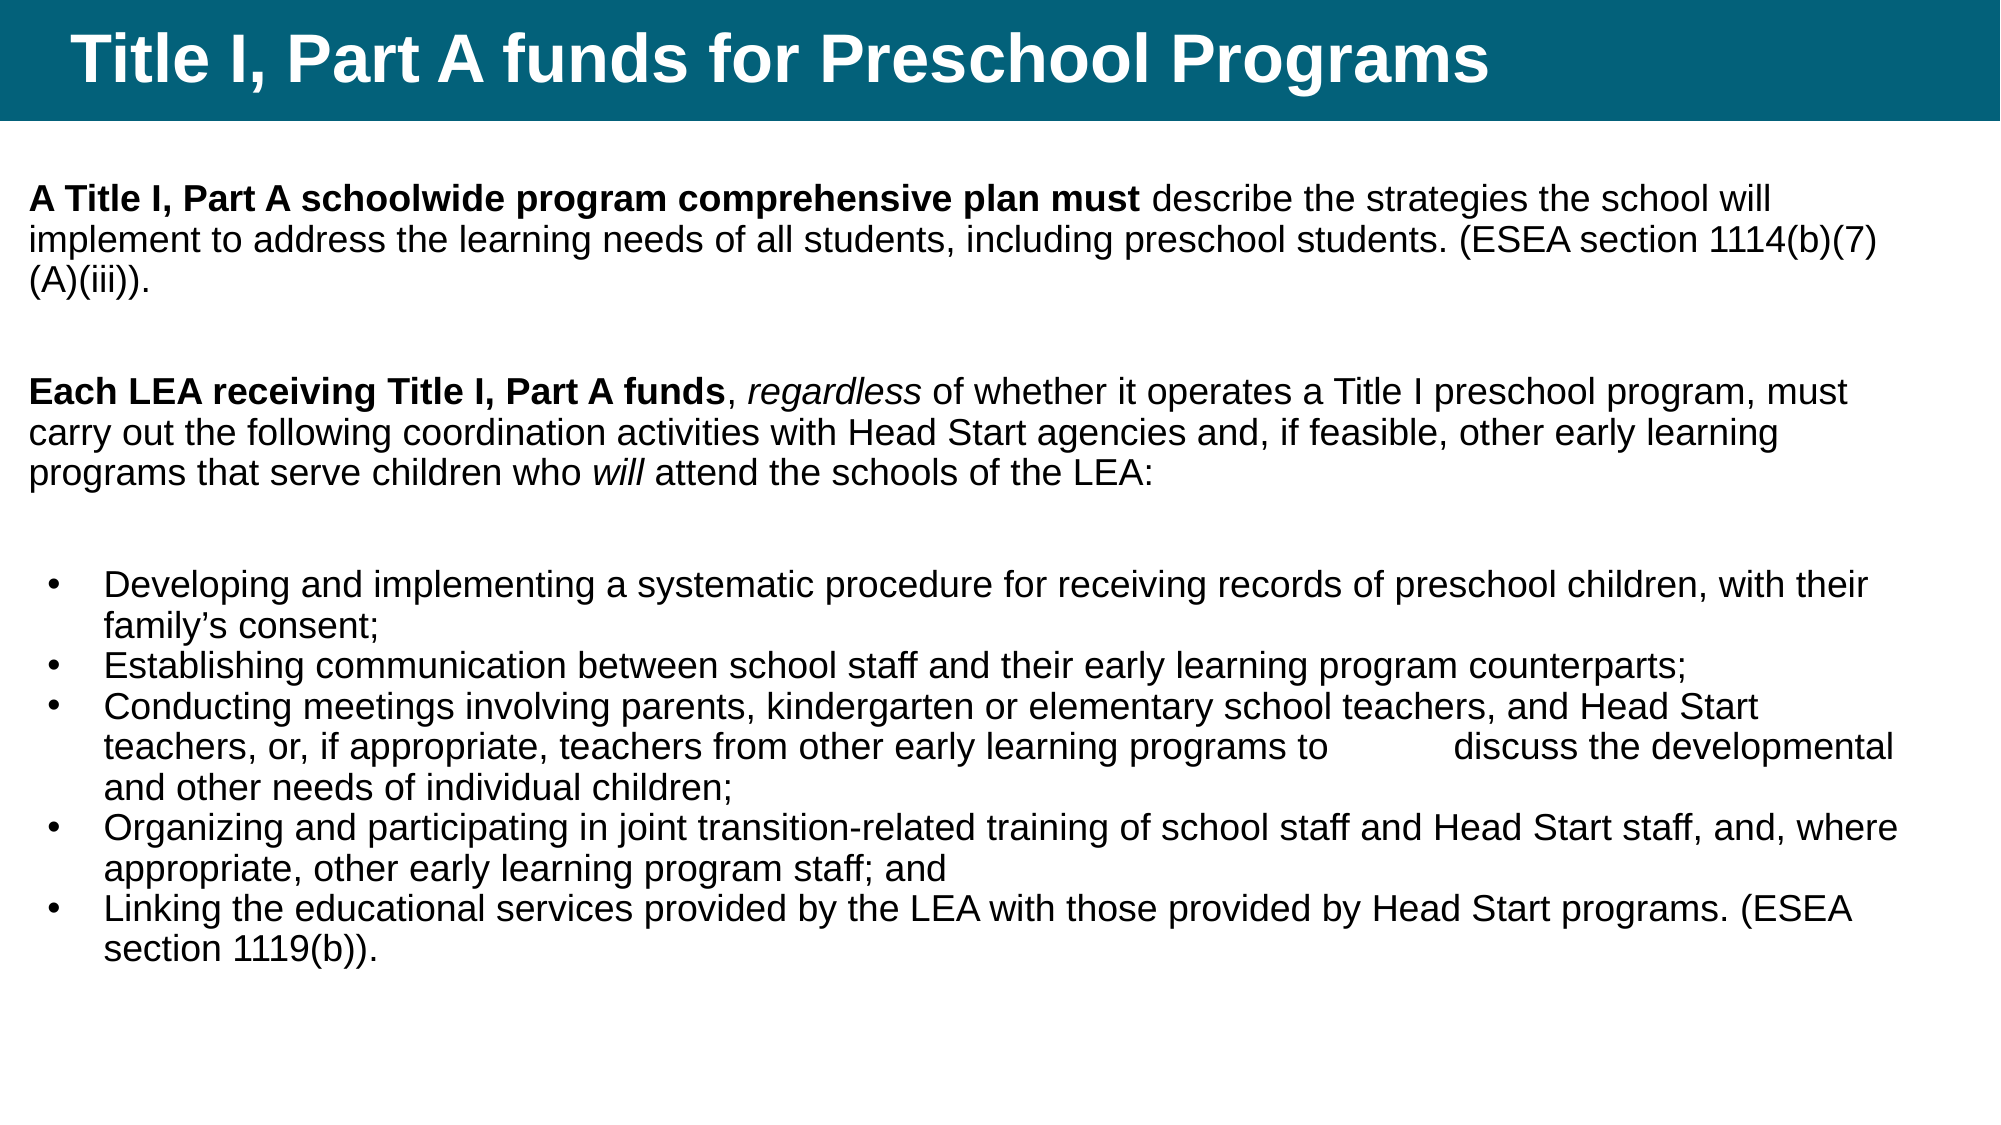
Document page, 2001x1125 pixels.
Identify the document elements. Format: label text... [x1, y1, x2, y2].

list A Title I, Part A schoolwide program comprehensive plan must describe the strategies the school will implement to address the learning needs of all students, including preschool students. (ESEA section 1114(b)(7)(A)(iii)). Each LEA receiving Title I, Part A funds, regardless of whether it operates a Title I preschool program, must carry out the following coordination activities with Head Start agencies and, if feasible, other early learning programs that serve children who will attend the schools of the LEA: Developing and implementing a systematic procedure for receiving records of preschool children, with their family’s consent; Establishing communication between school staff and their early learning program counterparts; Conducting meetings involving parents, kindergarten or elementary school teachers, and Head Start teachers, or, if appropriate, teachers from other early learning programs to discuss the developmental and other needs of individual children; Organizing and participating in joint transition-related training of school staff and Head Start staff, and, where appropriate, other early learning program staff; and Linking the educational services provided by the LEA with those provided by Head Start programs. (ESEA section 1119(b)). [13, 133, 1919, 1108]
title Title I, Part A funds for Preschool Programs [55, 0, 1905, 121]
